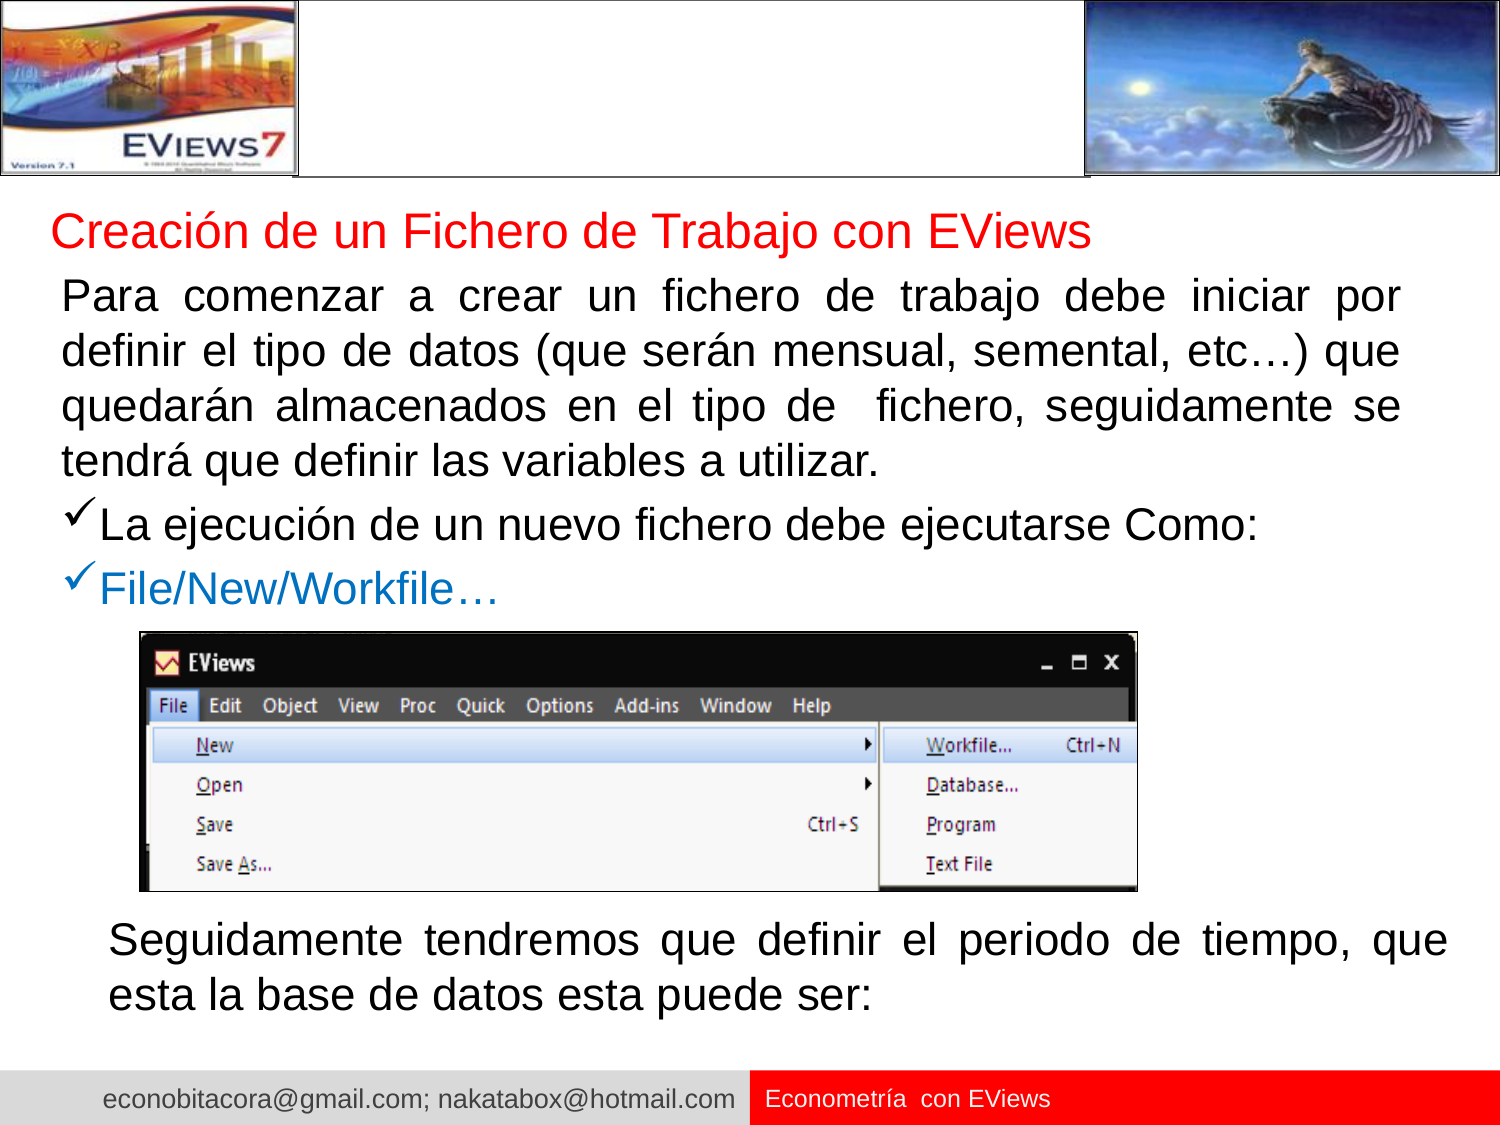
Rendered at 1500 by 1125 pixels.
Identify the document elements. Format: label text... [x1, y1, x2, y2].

text_box Creación de un Fichero de Trabajo con EViews [35, 187, 1184, 282]
picture [1084, 0, 1500, 177]
text_box Econometría con EViews [749, 1070, 1500, 1125]
text_box [299, 0, 1081, 178]
picture [0, 0, 299, 177]
picture [140, 632, 1137, 891]
text_box Seguidamente tendremos que definir el periodo de tiempo, que esta la base de datos esta puede ser: [93, 902, 1465, 1032]
subtitle Para comenzar a crear un fichero de trabajo debe iniciar por definir el tipo de datos (que serán mensual, semental, etc…) que quedarán almacenados en el tipo de fichero, seguidamente se tendrá que definir las variables a utilizar. La ejecución de un nuevo fichero debe ejecutarse Como: File/New/Workfile… [46, 257, 1419, 634]
text_box econobitacora@gmail.com; nakatabox@hotmail.com [0, 1070, 749, 1125]
